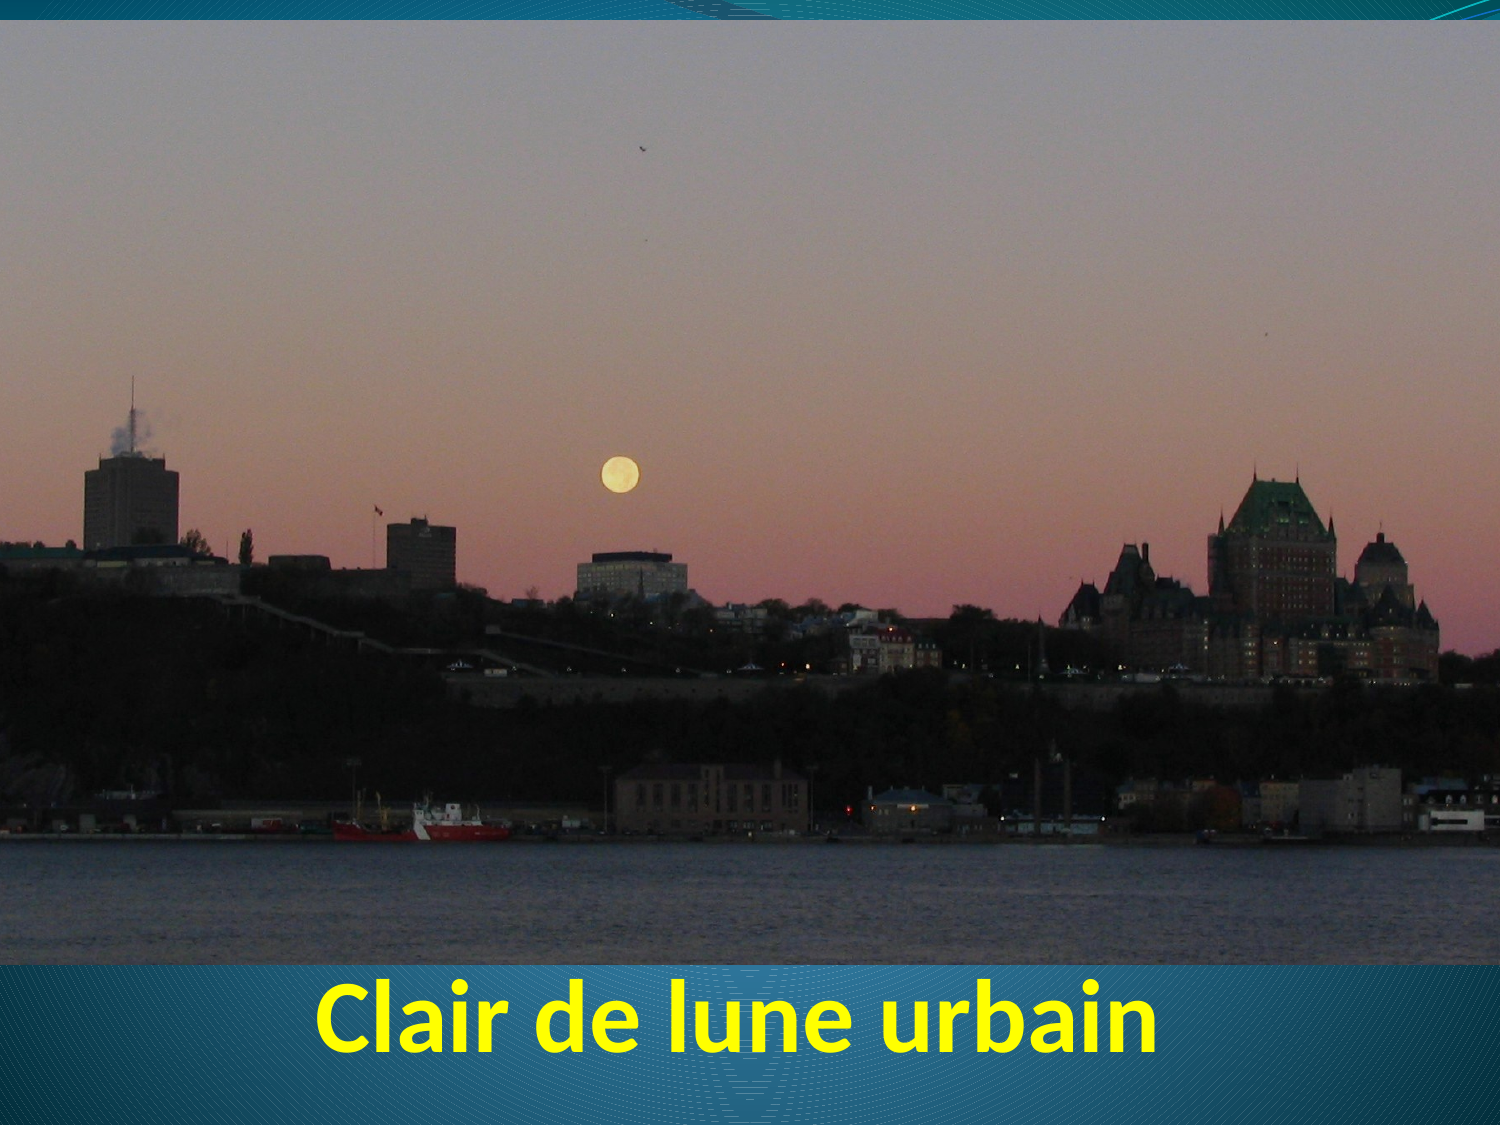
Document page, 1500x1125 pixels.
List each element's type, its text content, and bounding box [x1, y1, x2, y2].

picture [0, 19, 1500, 965]
text_box Clair de lune urbain [301, 977, 1187, 1081]
